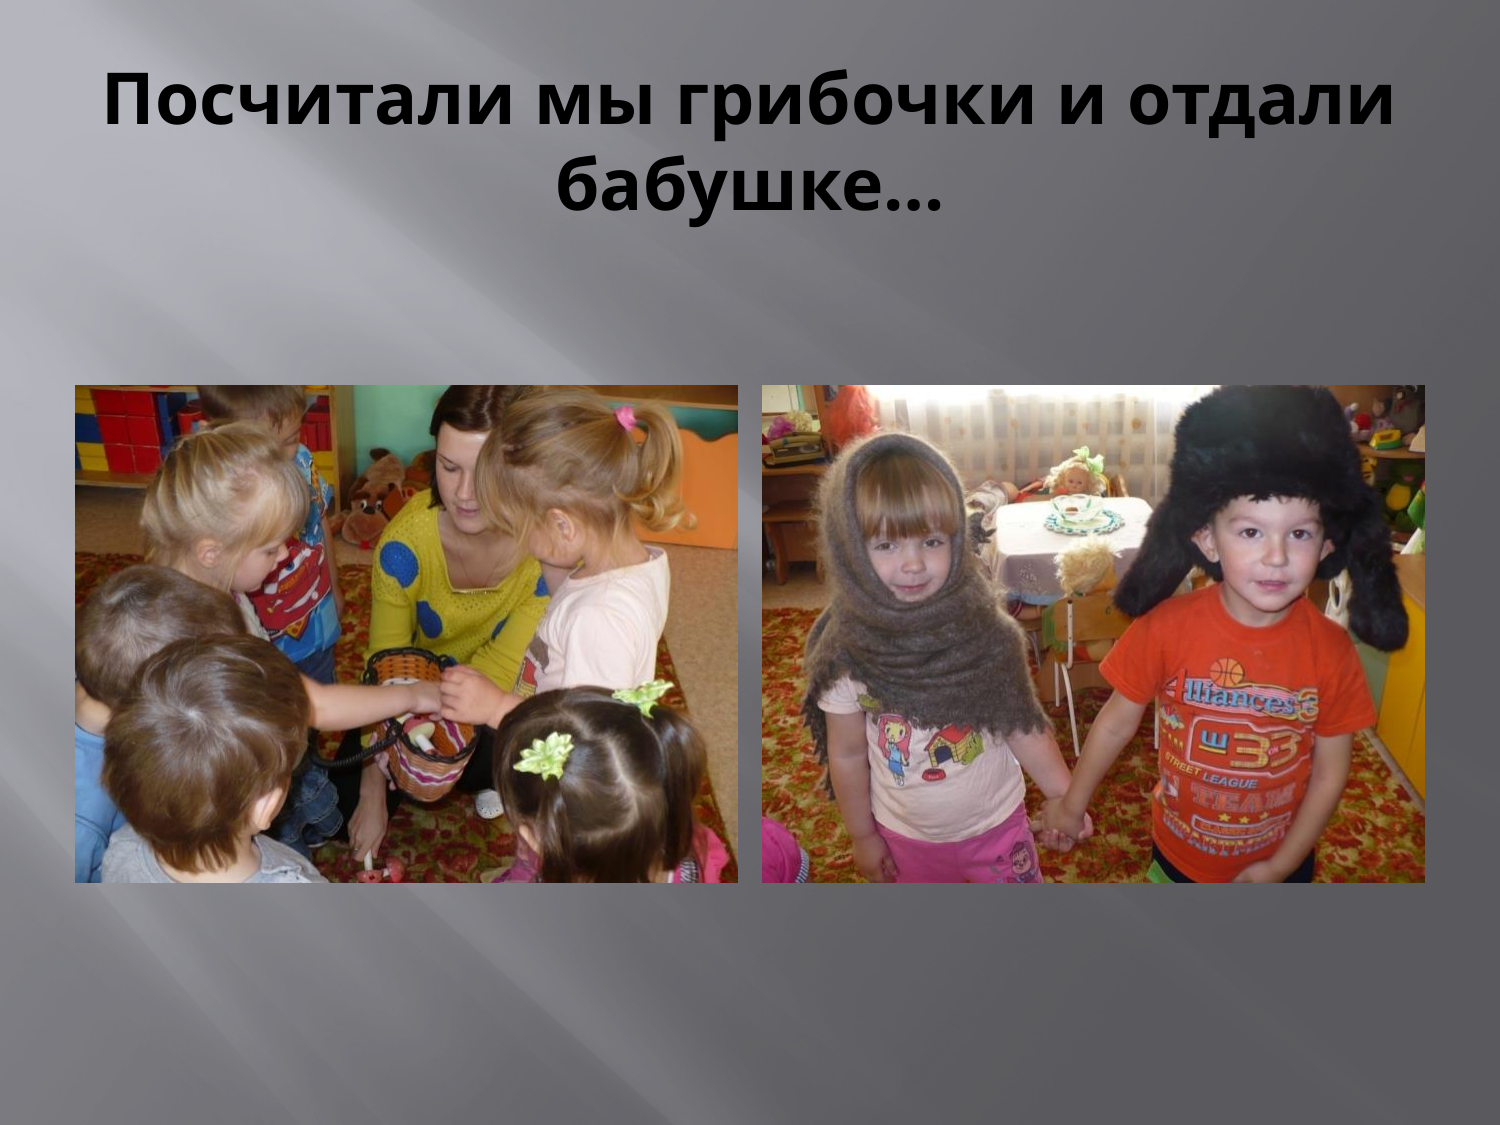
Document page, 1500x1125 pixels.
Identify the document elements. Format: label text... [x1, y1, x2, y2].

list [74, 384, 738, 883]
title Посчитали мы грибочки и отдали бабушке… [75, 45, 1425, 233]
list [762, 384, 1426, 883]
